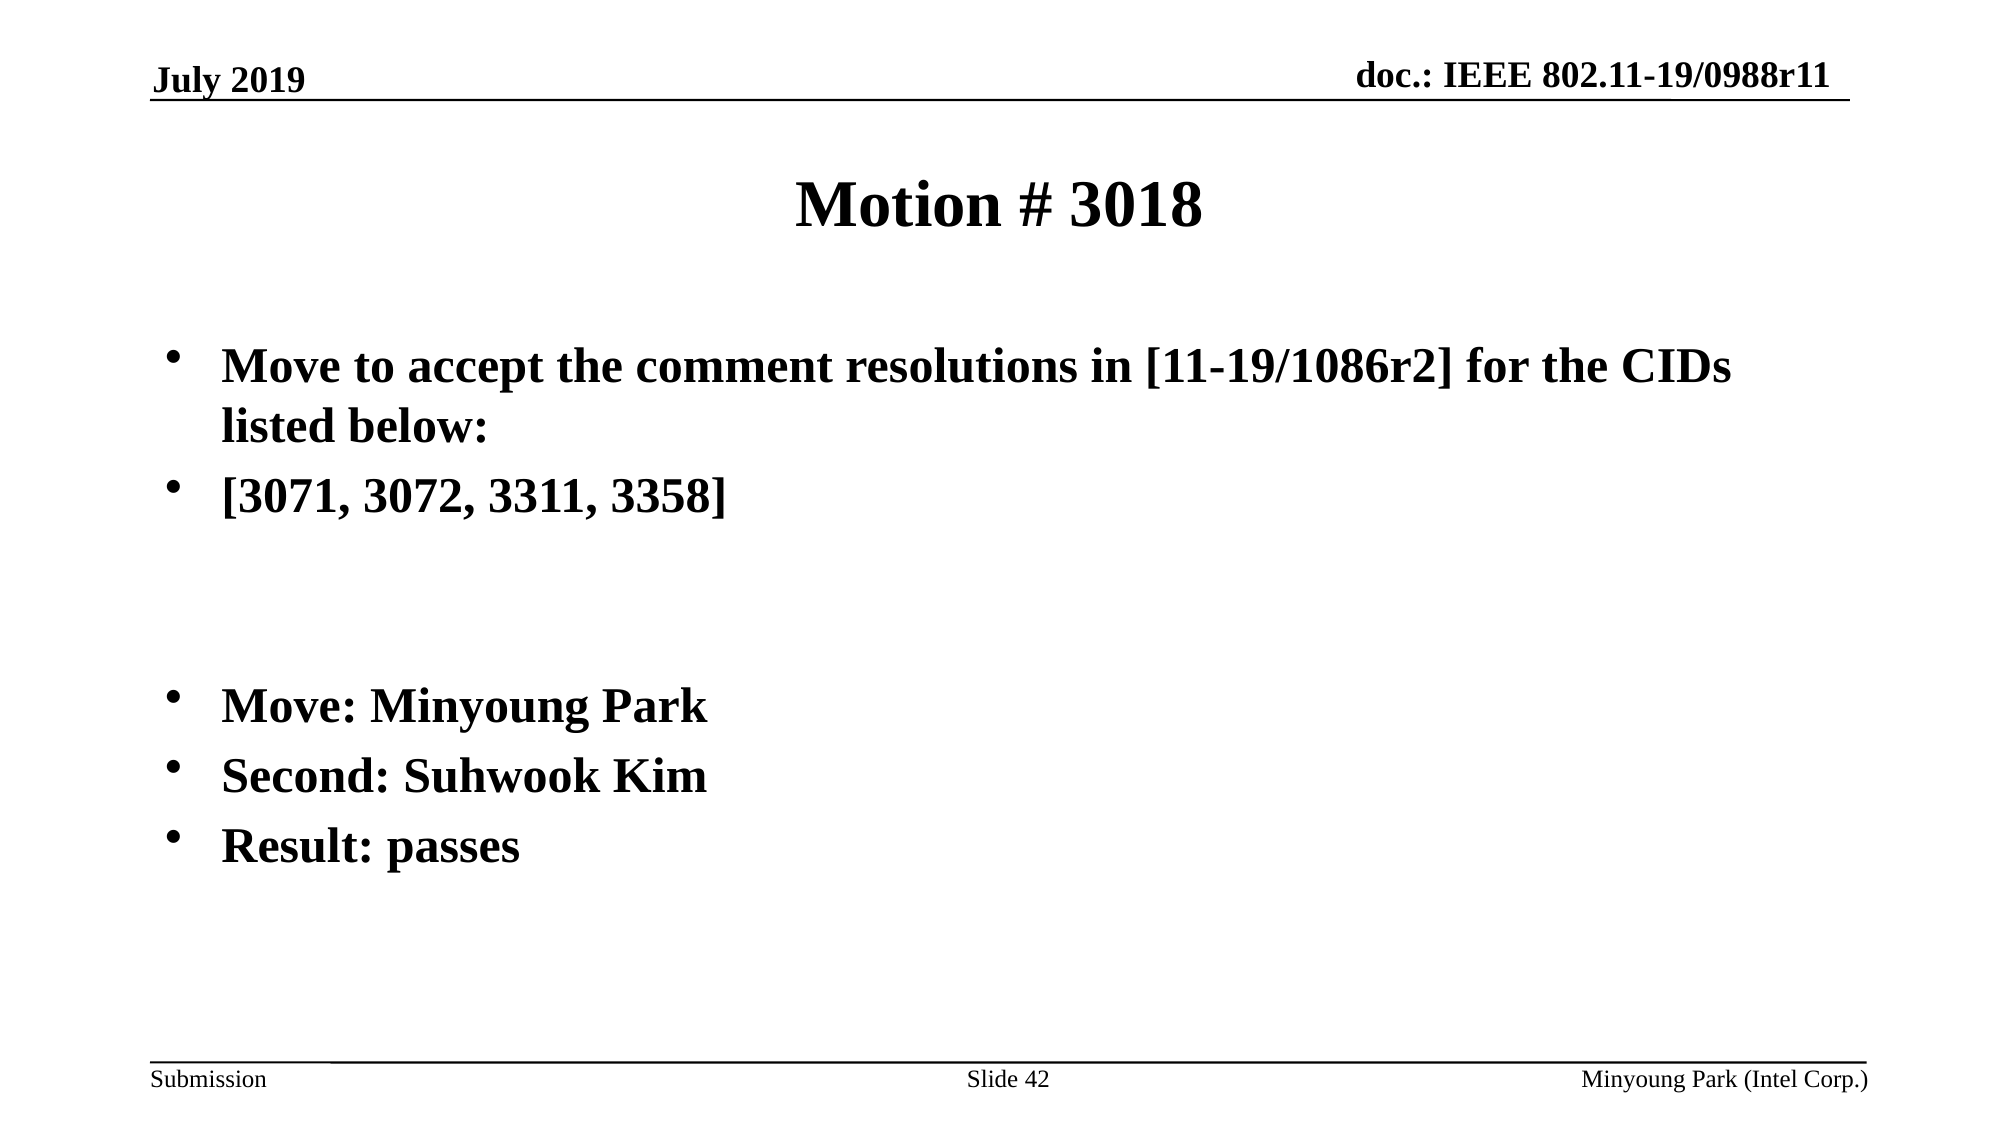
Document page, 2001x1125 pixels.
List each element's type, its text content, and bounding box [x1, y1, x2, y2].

list Move to accept the comment resolutions in [11-19/1086r2] for the CIDs listed below: [3071, 3072, 3311, 3358] Move: Minyoung Park Second: Suhwook Kim Result: passes [150, 324, 1850, 1000]
footer Minyoung Park (Intel Corp.) [1266, 1061, 1869, 1093]
title Motion # 3018 [150, 112, 1850, 288]
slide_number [152, 54, 347, 101]
slide_number Slide 42 [964, 1061, 1053, 1093]
